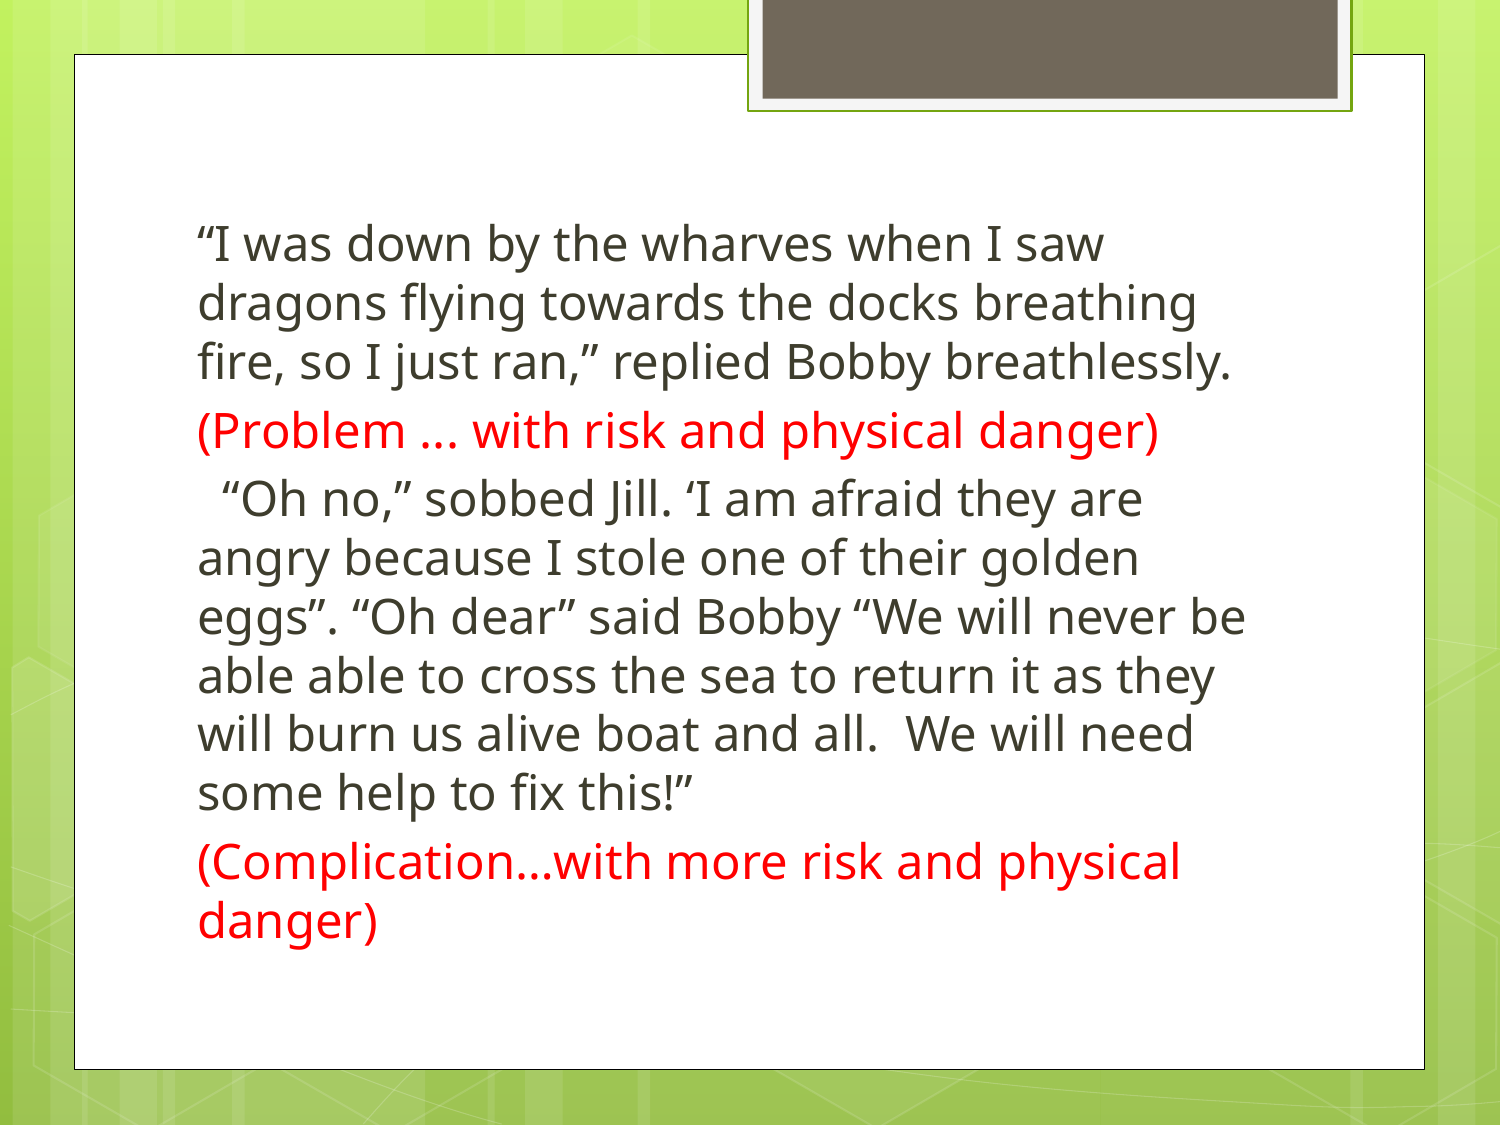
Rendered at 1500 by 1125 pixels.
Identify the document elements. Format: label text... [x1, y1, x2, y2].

list “I was down by the wharves when I saw dragons flying towards the docks breathing fire, so I just ran,” replied Bobby breathlessly. (Problem ... with risk and physical danger) “Oh no,” sobbed Jill. ‘I am afraid they are angry because I stole one of their golden eggs”. “Oh dear” said Bobby “We will never be able able to cross the sea to return it as they will burn us alive boat and all. We will need some help to fix this!” (Complication…with more risk and physical danger) [171, 205, 1283, 957]
